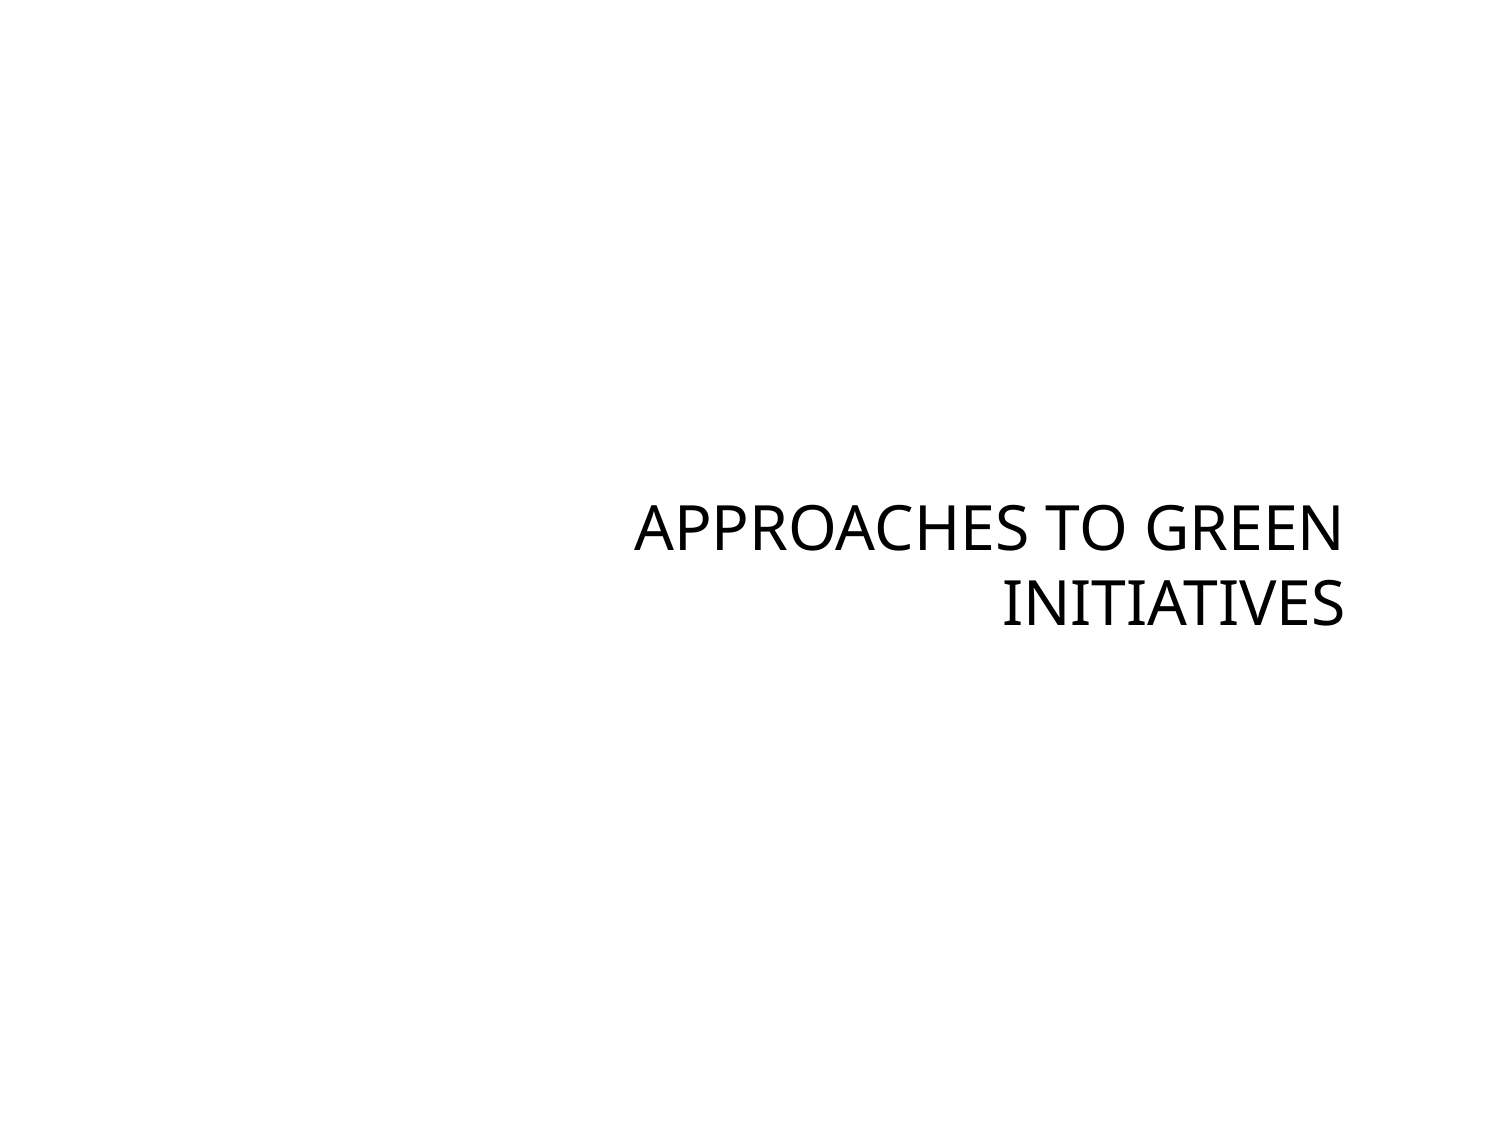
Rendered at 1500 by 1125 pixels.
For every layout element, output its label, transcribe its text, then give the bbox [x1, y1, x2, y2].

title APPROACHES TO GREEN INITIATIVES [250, 504, 1362, 622]
